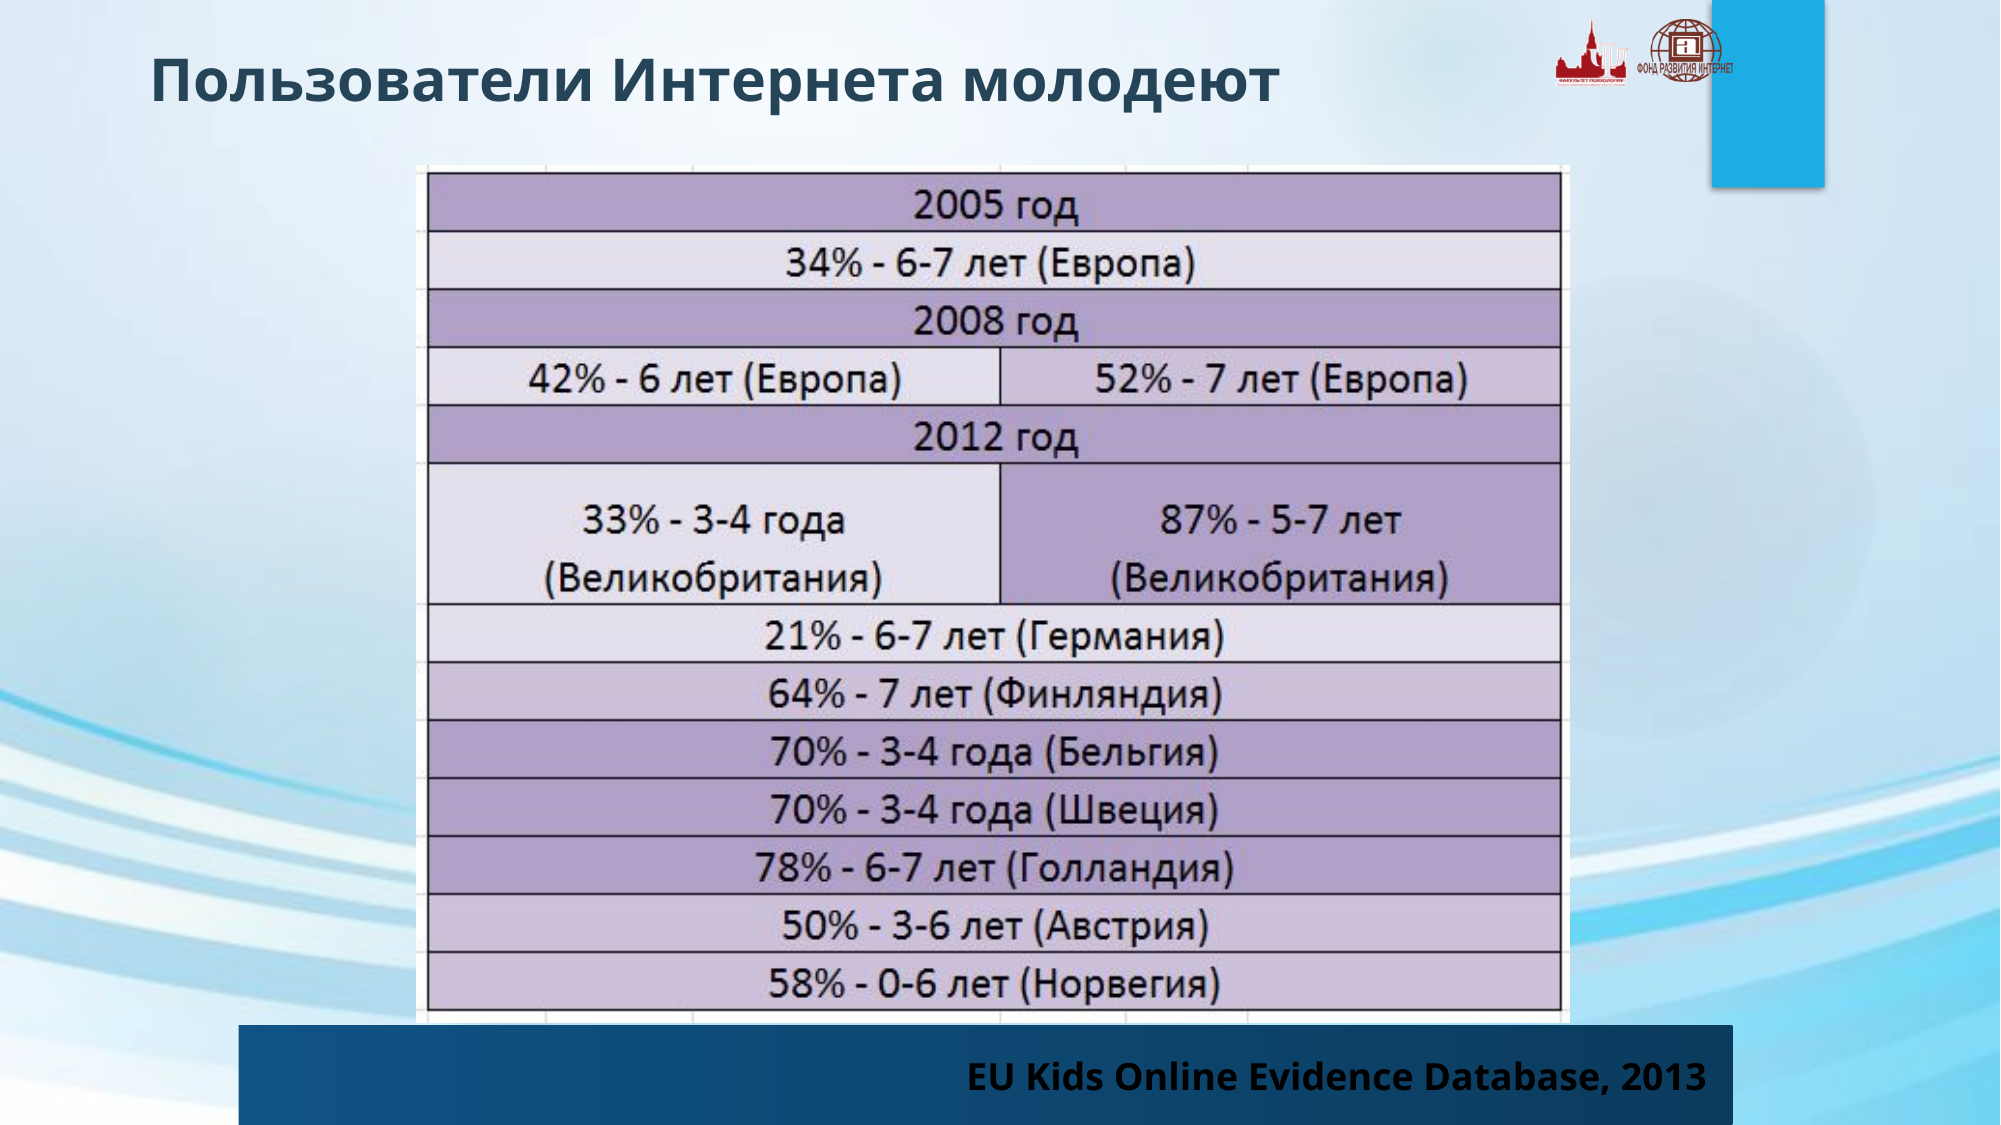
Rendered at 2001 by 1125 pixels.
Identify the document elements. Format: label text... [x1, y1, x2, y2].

text_box EU Kids Online Evidence Database, 2013 [237, 1024, 1734, 1125]
picture [0, 0, 1630, 1125]
picture [1637, 18, 1733, 83]
text_box Пользователи Интернета молодеют [134, 34, 1446, 162]
